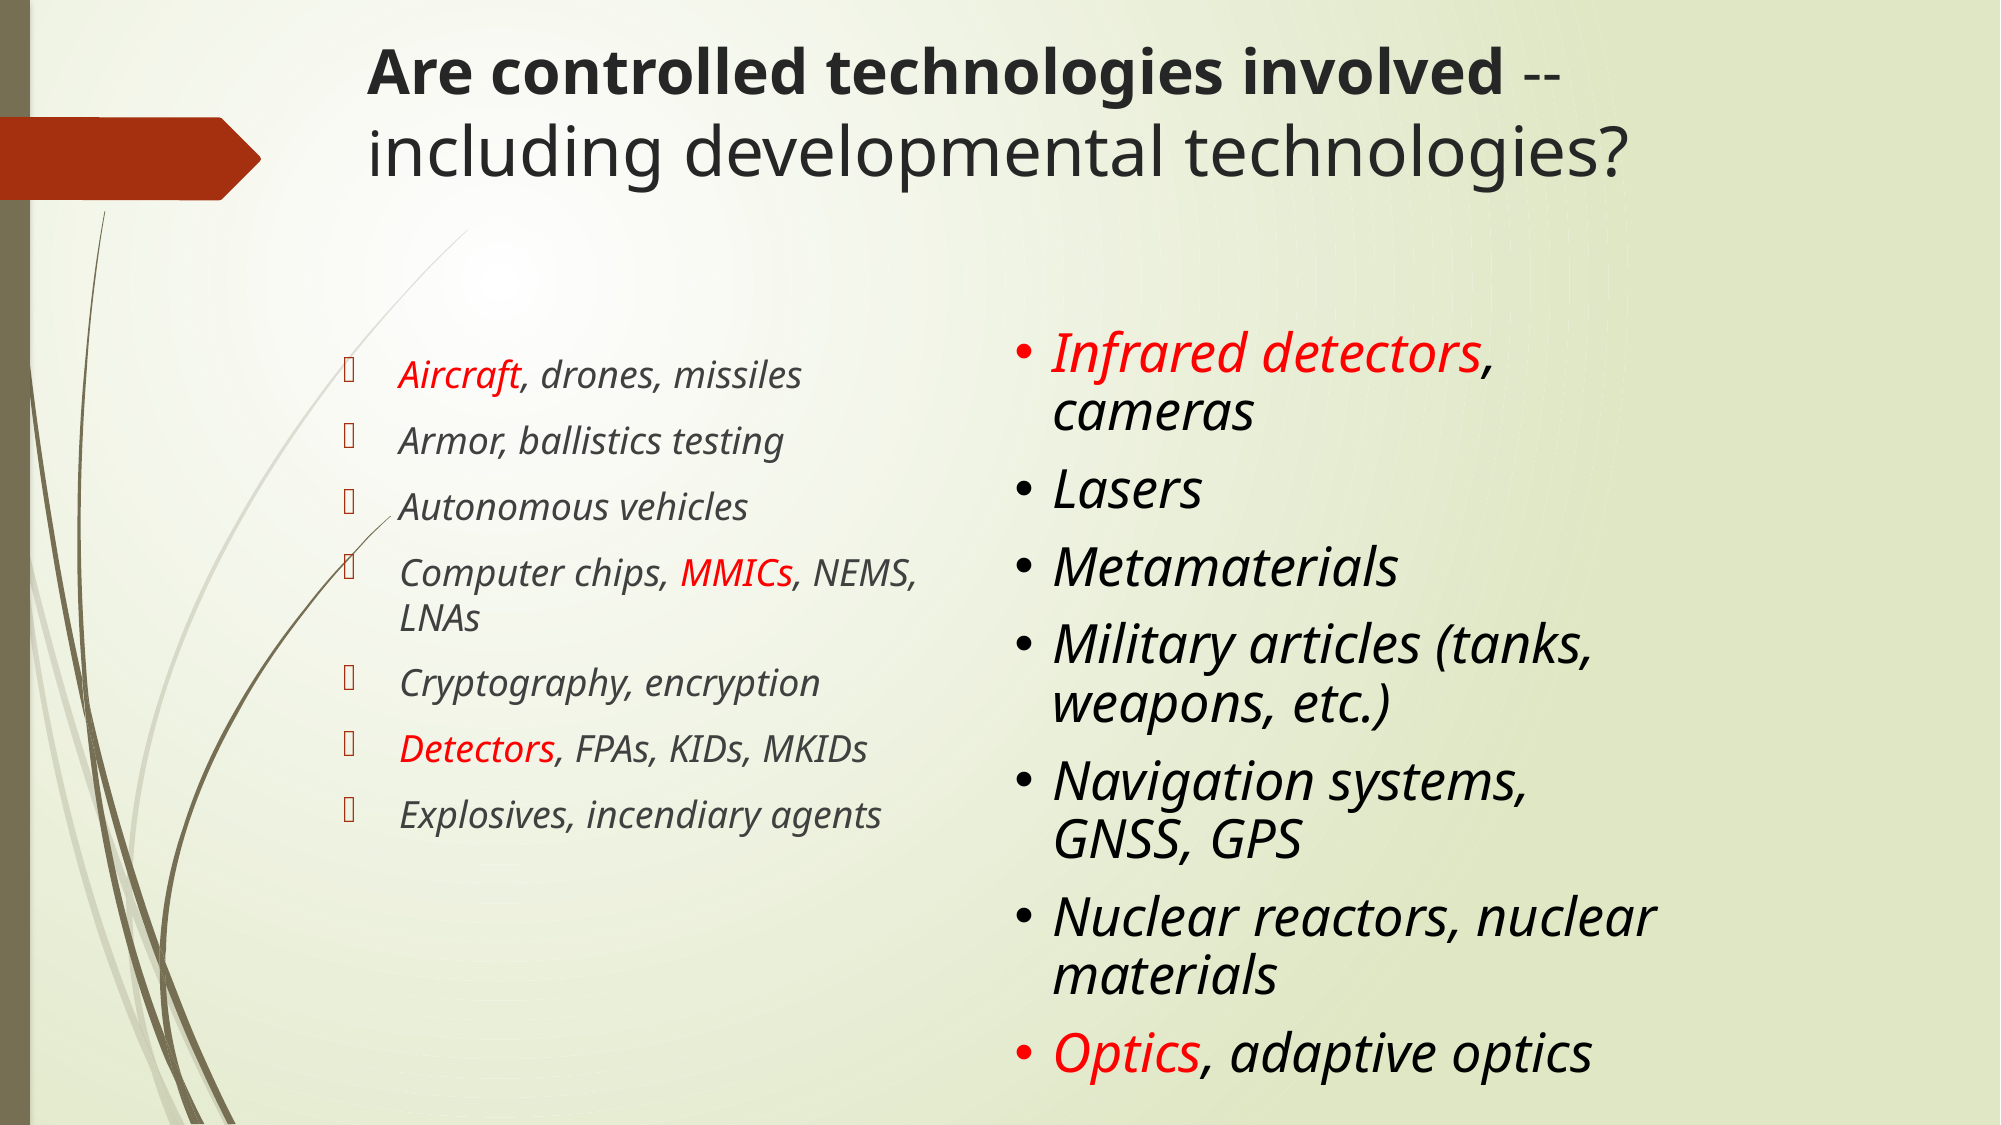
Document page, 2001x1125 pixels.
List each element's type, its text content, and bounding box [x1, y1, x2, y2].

text_box Infrared detectors, cameras Lasers Metamaterials Military articles (tanks, weapons, etc.) Navigation systems, GNSS, GPS Nuclear reactors, nuclear materials Optics, adaptive optics [999, 317, 1678, 1095]
title Are controlled technologies involved -- including developmental technologies? [352, 24, 1647, 243]
list Aircraft, drones, missiles Armor, ballistics testing Autonomous vehicles Computer chips, MMICs, NEMS, LNAs Cryptography, encryption Detectors, FPAs, KIDs, MKIDs Explosives, incendiary agents [327, 343, 999, 1049]
